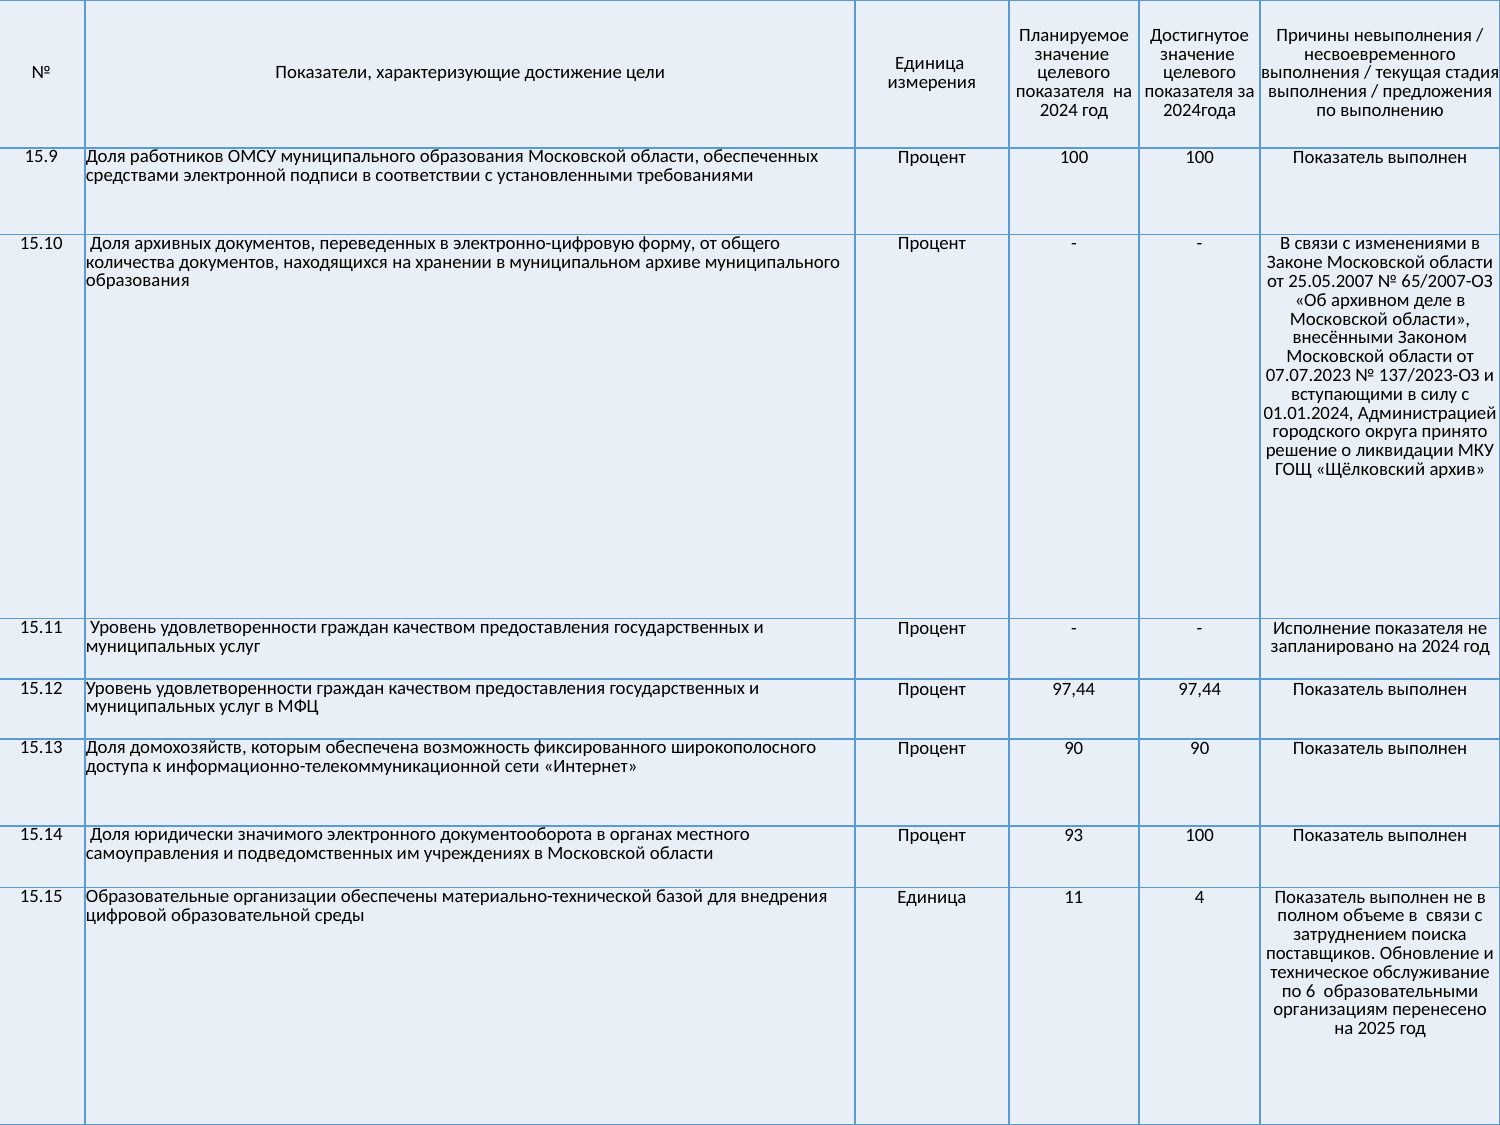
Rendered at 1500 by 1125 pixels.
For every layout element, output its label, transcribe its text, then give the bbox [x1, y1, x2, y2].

table_cell 97,44 [1010, 680, 1138, 738]
table_cell 15.15 [0, 888, 84, 1124]
table_cell Исполнение показателя не запланировано на 2024 год [1261, 619, 1499, 678]
table_cell Процент [856, 235, 1008, 618]
table_cell 100 [1140, 827, 1259, 887]
table_header Планируемое значение целевого показателя на 2024 год [1010, 1, 1138, 147]
table_header Показатели, характеризующие достижение цели [86, 1, 854, 147]
table_cell В связи с изменениями в Законе Московской области от 25.05.2007 № 65/2007-ОЗ «Об архивном деле в Московской области», внесёнными Законом Московской области от 07.07.2023 № 137/2023-ОЗ и вступающими в силу с 01.01.2024, Администрацией городского округа принято решение о ликвидации МКУ ГОЩ «Щёлковский архив» [1261, 235, 1499, 618]
table_cell Доля юридически значимого электронного документооборота в органах местного самоуправления и подведомственных им учреждениях в Московской области [86, 827, 854, 887]
table_cell Показатель выполнен не в полном объеме в связи с затруднением поиска поставщиков. Обновление и техническое обслуживание по 6 образовательными организациям перенесено на 2025 год [1261, 888, 1499, 1124]
table_cell 97,44 [1140, 680, 1259, 738]
table_cell 100 [1010, 149, 1138, 234]
table_cell - [1140, 235, 1259, 618]
table_cell Уровень удовлетворенности граждан качеством предоставления государственных и муниципальных услуг [86, 619, 854, 678]
table_cell 15.13 [0, 740, 84, 825]
table_cell Доля работников ОМСУ муниципального образования Московской области, обеспеченных средствами электронной подписи в соответствии с установленными требованиями [86, 149, 854, 234]
table_cell Процент [856, 827, 1008, 887]
table_cell 90 [1140, 740, 1259, 825]
table_cell Процент [856, 740, 1008, 825]
table_cell Процент [856, 149, 1008, 234]
table_cell 93 [1010, 827, 1138, 887]
table_cell 15.11 [0, 619, 84, 678]
table_cell Образовательные организации обеспечены материально-технической базой для внедрения цифровой образовательной среды [86, 888, 854, 1124]
table_cell 15.9 [0, 149, 84, 234]
table_cell Показатель выполнен [1261, 149, 1499, 234]
table_header Причины невыполнения / несвоевременного выполнения / текущая стадия выполнения / предложения по выполнению [1261, 1, 1499, 147]
table_cell - [1010, 235, 1138, 618]
table_cell 90 [1010, 740, 1138, 825]
table_cell 4 [1140, 888, 1259, 1124]
table_header Единица измерения [856, 1, 1008, 147]
table_cell Процент [856, 680, 1008, 738]
table_cell 15.12 [0, 680, 84, 738]
table_cell Единица [856, 888, 1008, 1124]
table_cell Показатель выполнен [1261, 827, 1499, 887]
table_cell Процент [856, 619, 1008, 678]
table_cell Уровень удовлетворенности граждан качеством предоставления государственных и муниципальных услуг в МФЦ [86, 680, 854, 738]
table_cell - [1140, 619, 1259, 678]
table_cell 11 [1010, 888, 1138, 1124]
table_cell 15.10 [0, 235, 84, 618]
table_header № [0, 1, 84, 147]
table_cell Показатель выполнен [1261, 740, 1499, 825]
table_cell 100 [1140, 149, 1259, 234]
table_cell Доля архивных документов, переведенных в электронно-цифровую форму, от общего количества документов, находящихся на хранении в муниципальном архиве муниципального образования [86, 235, 854, 618]
table_cell Доля домохозяйств, которым обеспечена возможность фиксированного широкополосного доступа к информационно-телекоммуникационной сети «Интернет» [86, 740, 854, 825]
table_header Достигнутое значение целевого показателя за 2024года [1140, 1, 1259, 147]
table_cell 15.14 [0, 827, 84, 887]
table_cell - [1010, 619, 1138, 678]
table_cell Показатель выполнен [1261, 680, 1499, 738]
